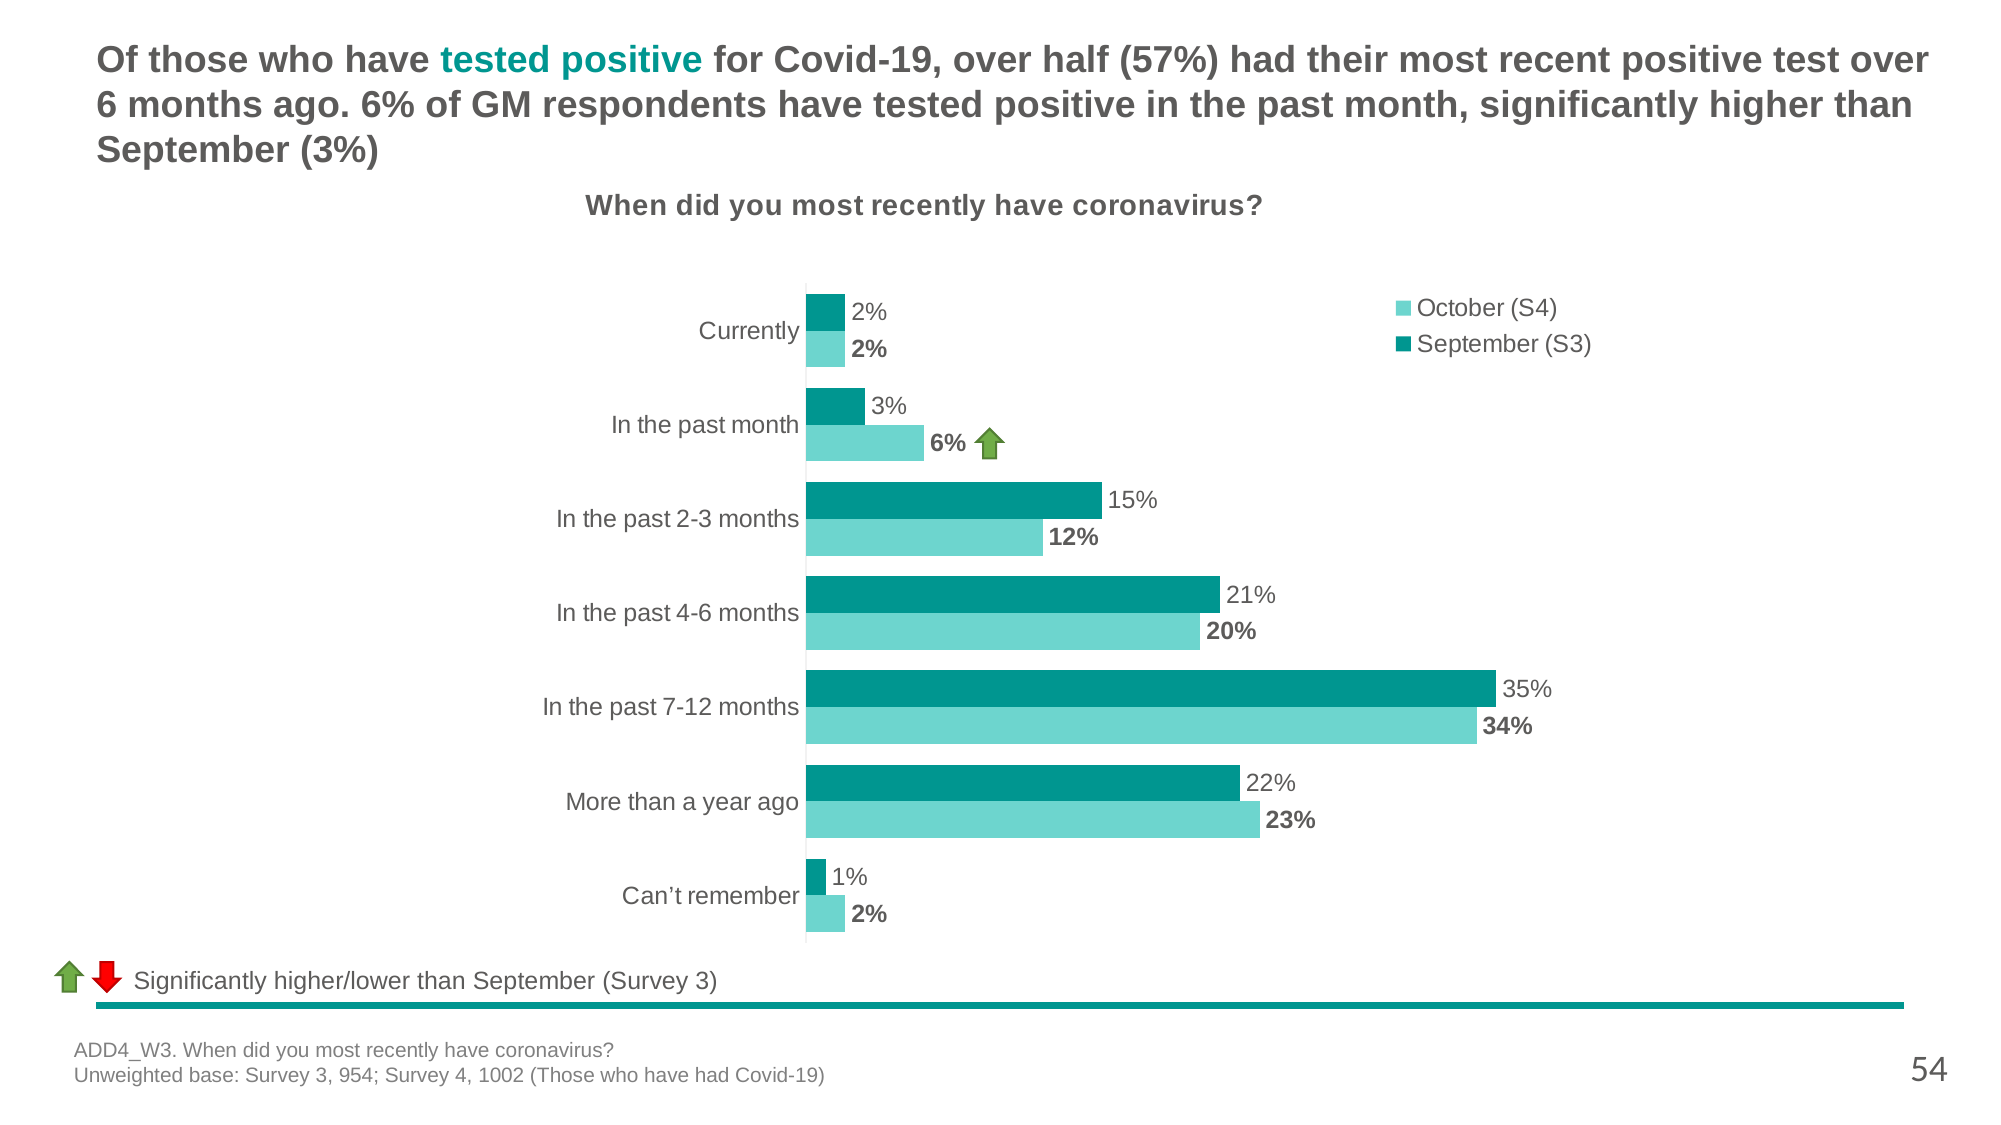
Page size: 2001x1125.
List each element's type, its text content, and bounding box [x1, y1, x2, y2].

title Of those who have tested positive for Covid-19, over half (57%) had their most recent positive test over 6 months ago. 6% of GM respondents have tested positive in the past month, significantly higher than September (3%) [96, 35, 1933, 224]
chart [337, 179, 1602, 945]
text_box ADD4_W3. When did you most recently have coronavirus? Unweighted base: Survey 3, 954; Survey 4, 1002 (Those who have had Covid-19) [58, 1029, 1895, 1116]
text_box 54 [1895, 1036, 1975, 1098]
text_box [56, 957, 736, 1003]
